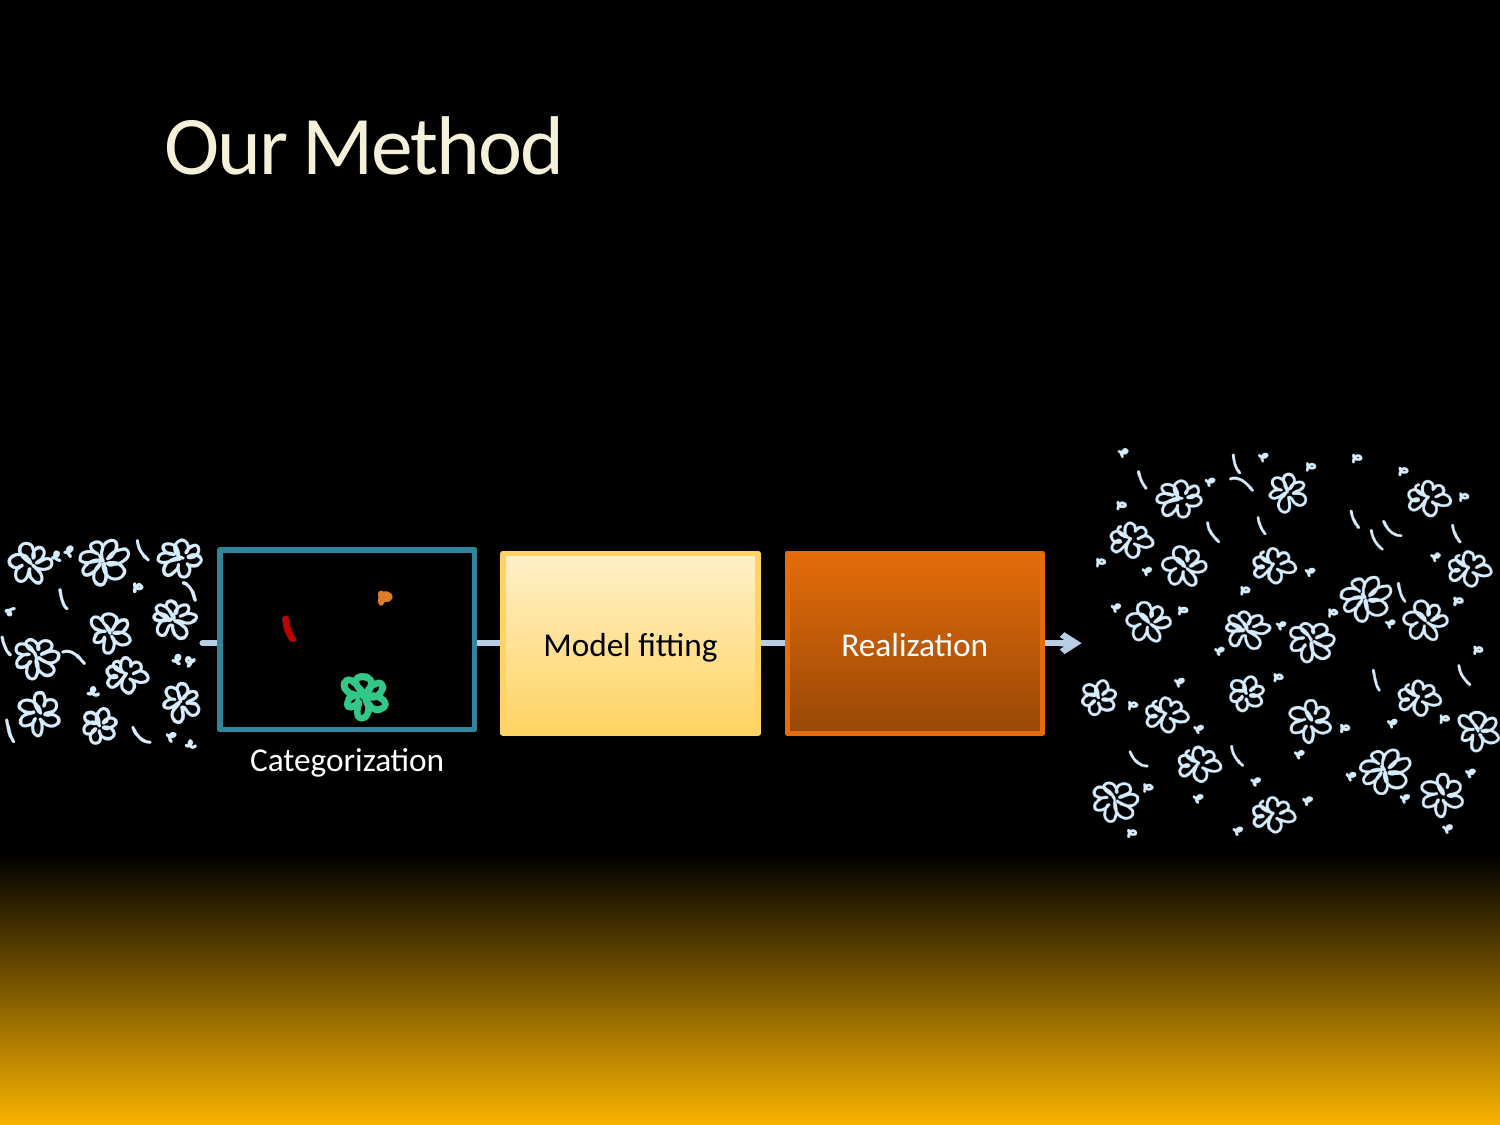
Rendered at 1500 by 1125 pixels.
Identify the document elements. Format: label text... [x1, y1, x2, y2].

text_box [502, 552, 759, 734]
picture [0, 537, 204, 749]
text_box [786, 552, 1043, 734]
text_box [219, 549, 476, 788]
picture [1081, 448, 1500, 838]
title Our Method [150, 83, 1425, 234]
